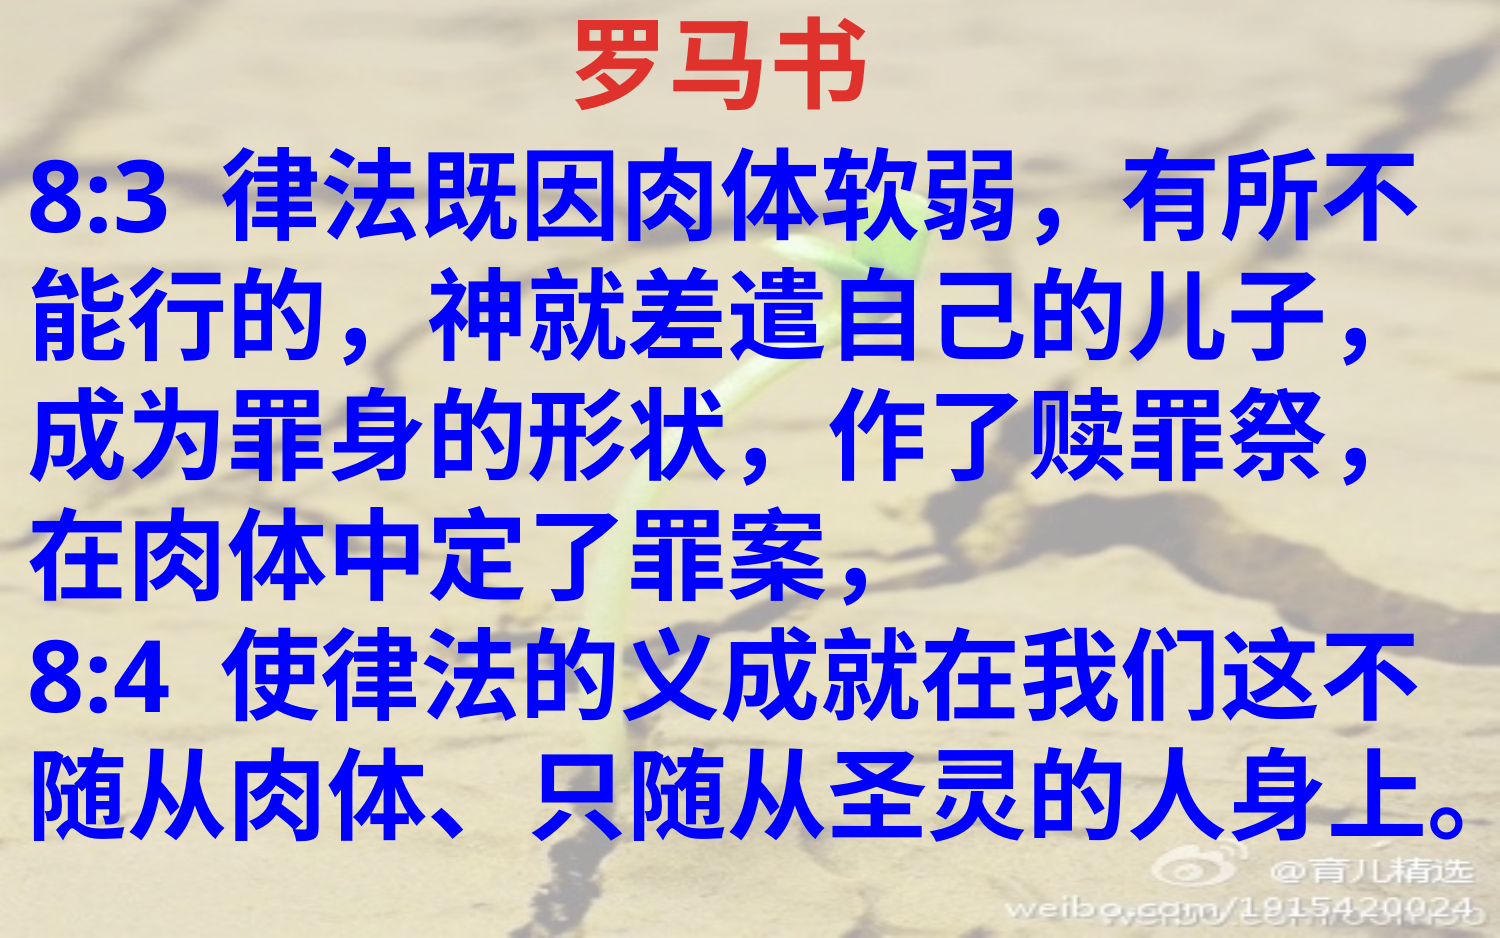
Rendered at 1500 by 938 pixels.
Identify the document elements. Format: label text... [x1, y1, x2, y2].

text_box 8:3 律法既因肉体软弱，有所不能行的，神就差遣自己的儿子，成为罪身的形状，作了赎罪祭，在肉体中定了罪案， 8:4 使律法的义成就在我们这不随从肉体、只随从圣灵的人身上。 [12, 125, 1488, 744]
text_box 罗马书 [553, 0, 886, 129]
